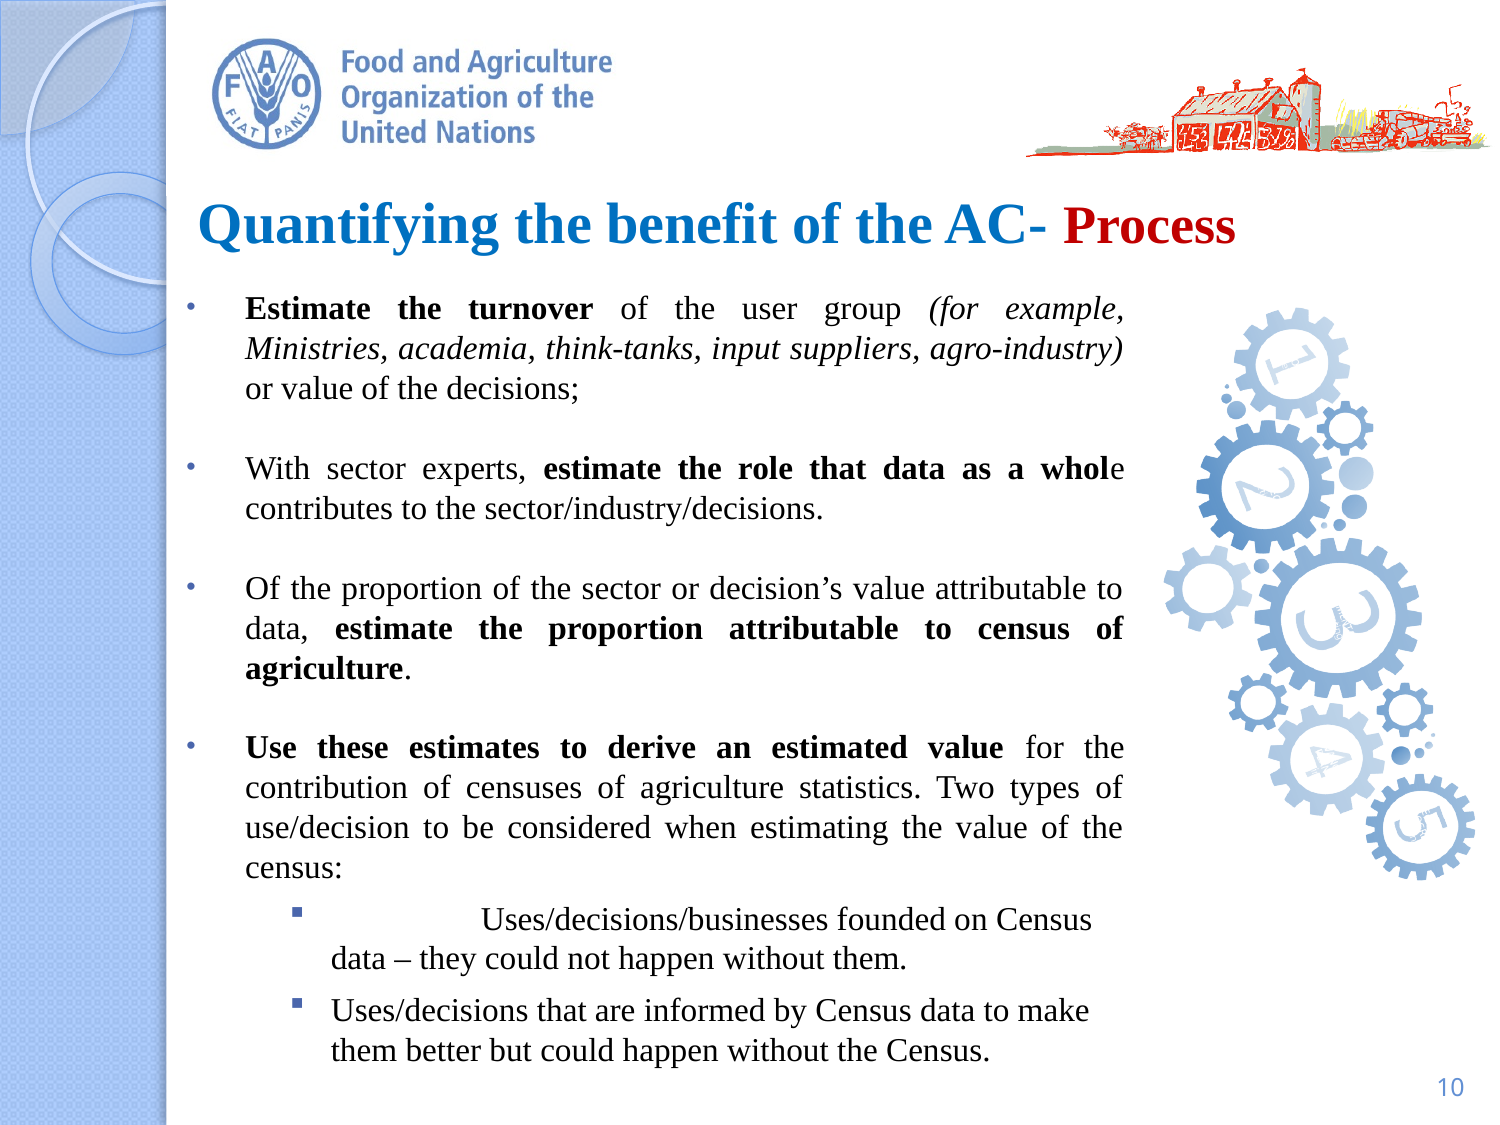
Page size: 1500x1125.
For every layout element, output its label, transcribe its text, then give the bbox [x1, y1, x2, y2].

slide_number 10 [1413, 1034, 1488, 1113]
picture [166, 0, 656, 196]
list Estimate the turnover of the user group (for example, Ministries, academia, think-tanks, input suppliers, agro-industry) or value of the decisions; With sector experts, estimate the role that data as a whole contributes to the sector/industry/decisions. Of the proportion of the sector or decision’s value attributable to data, estimate the proportion attributable to census of agriculture. Use these estimates to derive an estimated value for the contribution of censuses of agriculture statistics. Two types of use/decision to be considered when estimating the value of the census: Uses/decisions/businesses founded on Census data – they could not happen without them. Uses/decisions that are informed by Census data to make them better but could happen without the Census. [171, 278, 1140, 1094]
picture [1016, 479, 1500, 744]
title Quantifying the benefit of the AC- Process [183, 149, 1459, 291]
picture [998, 0, 1500, 169]
